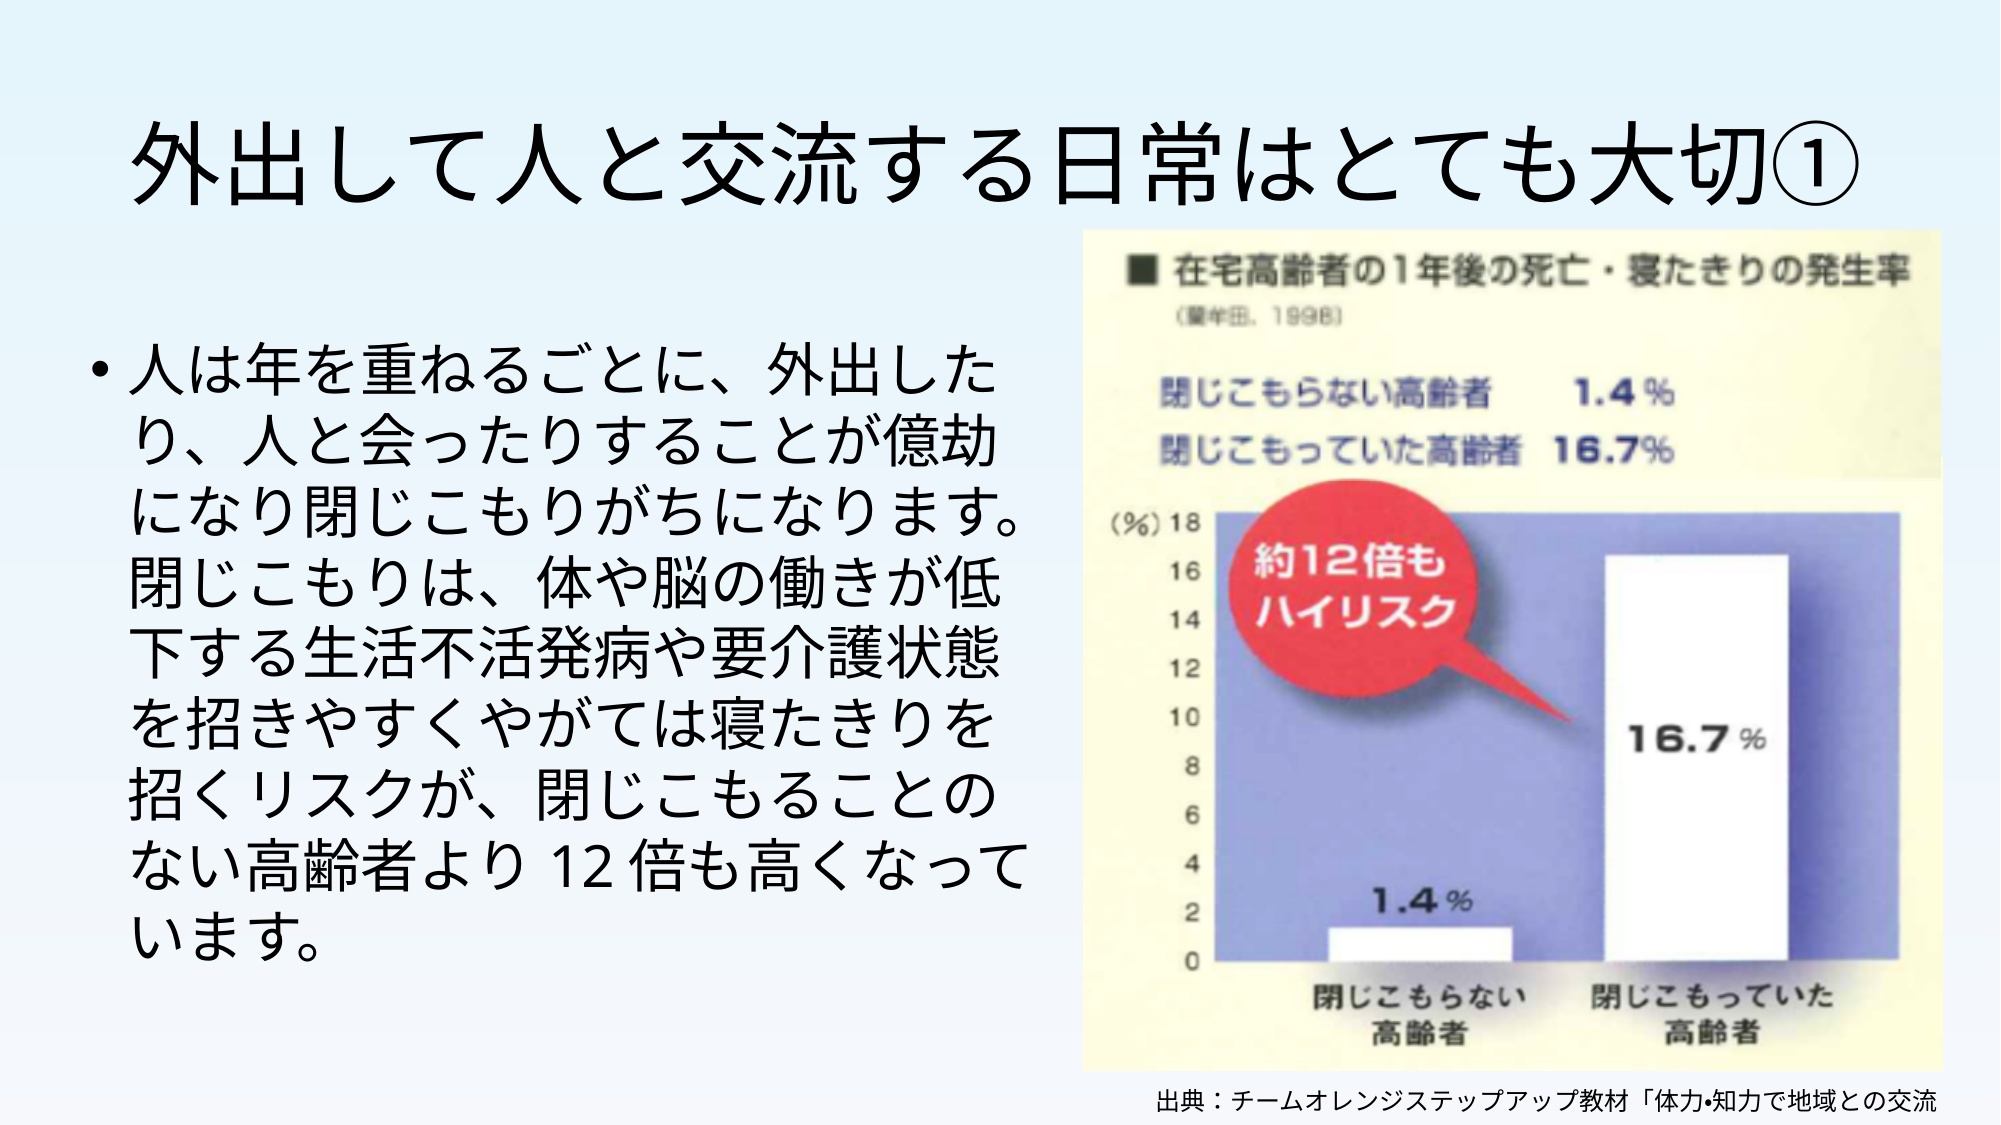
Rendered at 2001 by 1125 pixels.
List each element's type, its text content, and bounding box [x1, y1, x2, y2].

list 人は年を重ねるごとに、外出したり、人と会ったりすることが億劫になり閉じこもりがちになります。閉じこもりは、体や脳の働きが低下する生活不活発病や要介護状態を招きやすくやがては寝たきりを招くリスクが、閉じこもることのない高齢者より12倍も高くなっています。 [75, 324, 1065, 1039]
text_box 出典：チームオレンジステップアップ教材「体力・知力で地域との交流 [1140, 1077, 1998, 1123]
picture [1083, 229, 1943, 1071]
title 外出して人と交流する日常はとても大切① [114, 59, 1888, 278]
